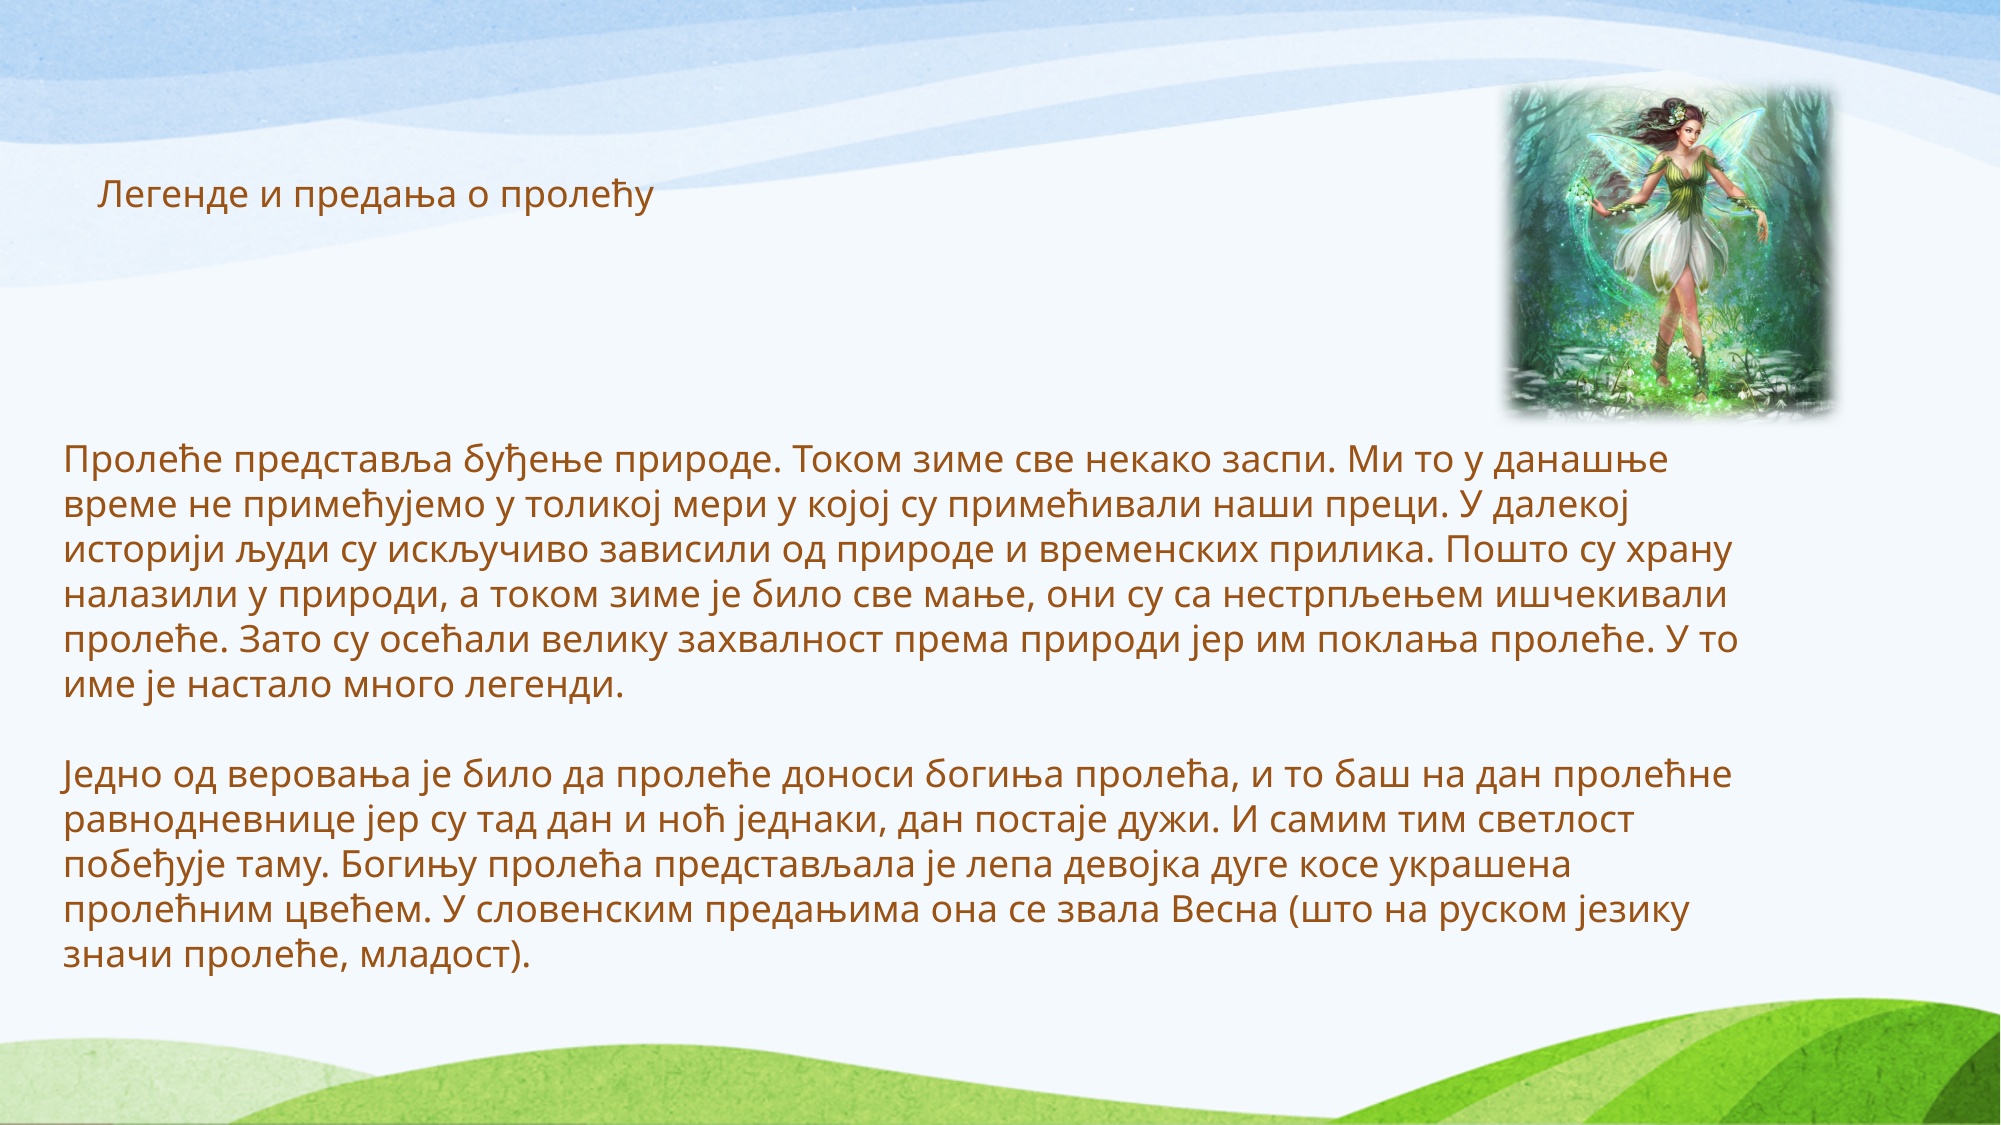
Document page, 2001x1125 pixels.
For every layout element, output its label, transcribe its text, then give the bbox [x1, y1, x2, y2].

picture [0, 0, 2001, 1125]
text_box Легенде и предања о пролећу [83, 163, 973, 223]
text_box Пролеће представља буђење природе. Током зиме све некако заспи. Ми то у данашње време не примећујемо у толикој мери у којој су примећивали наши преци. У далекој историји људи су искључиво зависили од природе и временских прилика. Пошто су храну налазили у природи, а током зиме је било све мање, они су са нестрпљењем ишчекивали пролеће. Зато су осећали велику захвалност према природи јер им поклања пролеће. У то име је настало много легенди. Једно од веровања је било да пролеће доноси богиња пролећа, и то баш на дан пролећне равнодневнице јер су тад дан и ноћ једнаки, дан постаје дужи. И самим тим светлост побеђује таму. Богињу пролећа представљала је лепа девојка дуге косе украшена пролећним цвећем. У словенским предањима она се звала Весна (што на руском језику значи пролеће, младост). [48, 428, 1798, 983]
